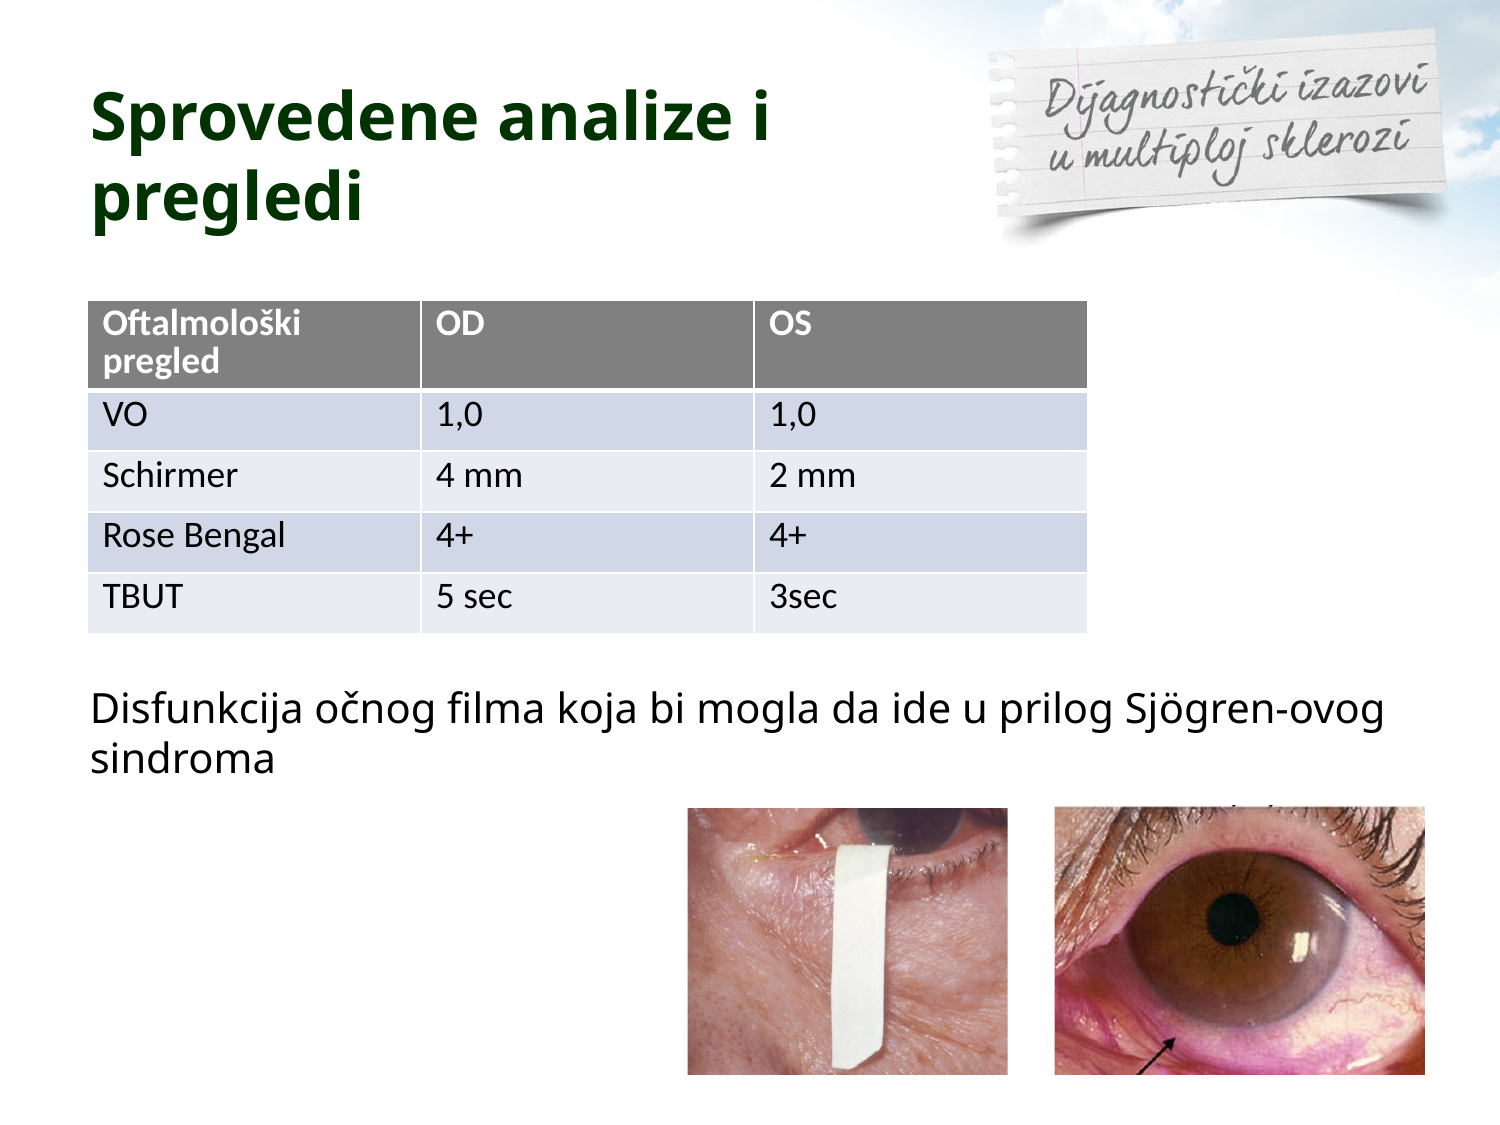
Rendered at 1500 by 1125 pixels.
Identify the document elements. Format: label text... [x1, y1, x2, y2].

text_box Disfunkcija očnog filma koja bi mogla da ide u prilog Sjögren-ovog sindroma [74, 674, 1425, 790]
table_cell 3sec [755, 574, 1087, 633]
table_cell TBUT [88, 574, 420, 633]
table_cell 4+ [755, 513, 1087, 572]
table_cell 4+ [422, 513, 753, 572]
table_cell 2 mm [755, 452, 1087, 511]
table_cell 4 mm [422, 452, 753, 511]
table_cell 5 sec [422, 574, 753, 633]
table_header OD [422, 301, 753, 388]
table_cell 1,0 [755, 393, 1087, 450]
table_header OS [755, 301, 1087, 388]
table_cell VO [88, 393, 420, 450]
table_cell Schirmer [88, 452, 420, 511]
table_cell 1,0 [422, 393, 753, 450]
picture [0, 0, 1500, 1125]
table_cell Rose Bengal [88, 513, 420, 572]
title Sprovedene analize i pregledi [74, 44, 1013, 263]
table_header Oftalmološki pregled [88, 301, 420, 388]
